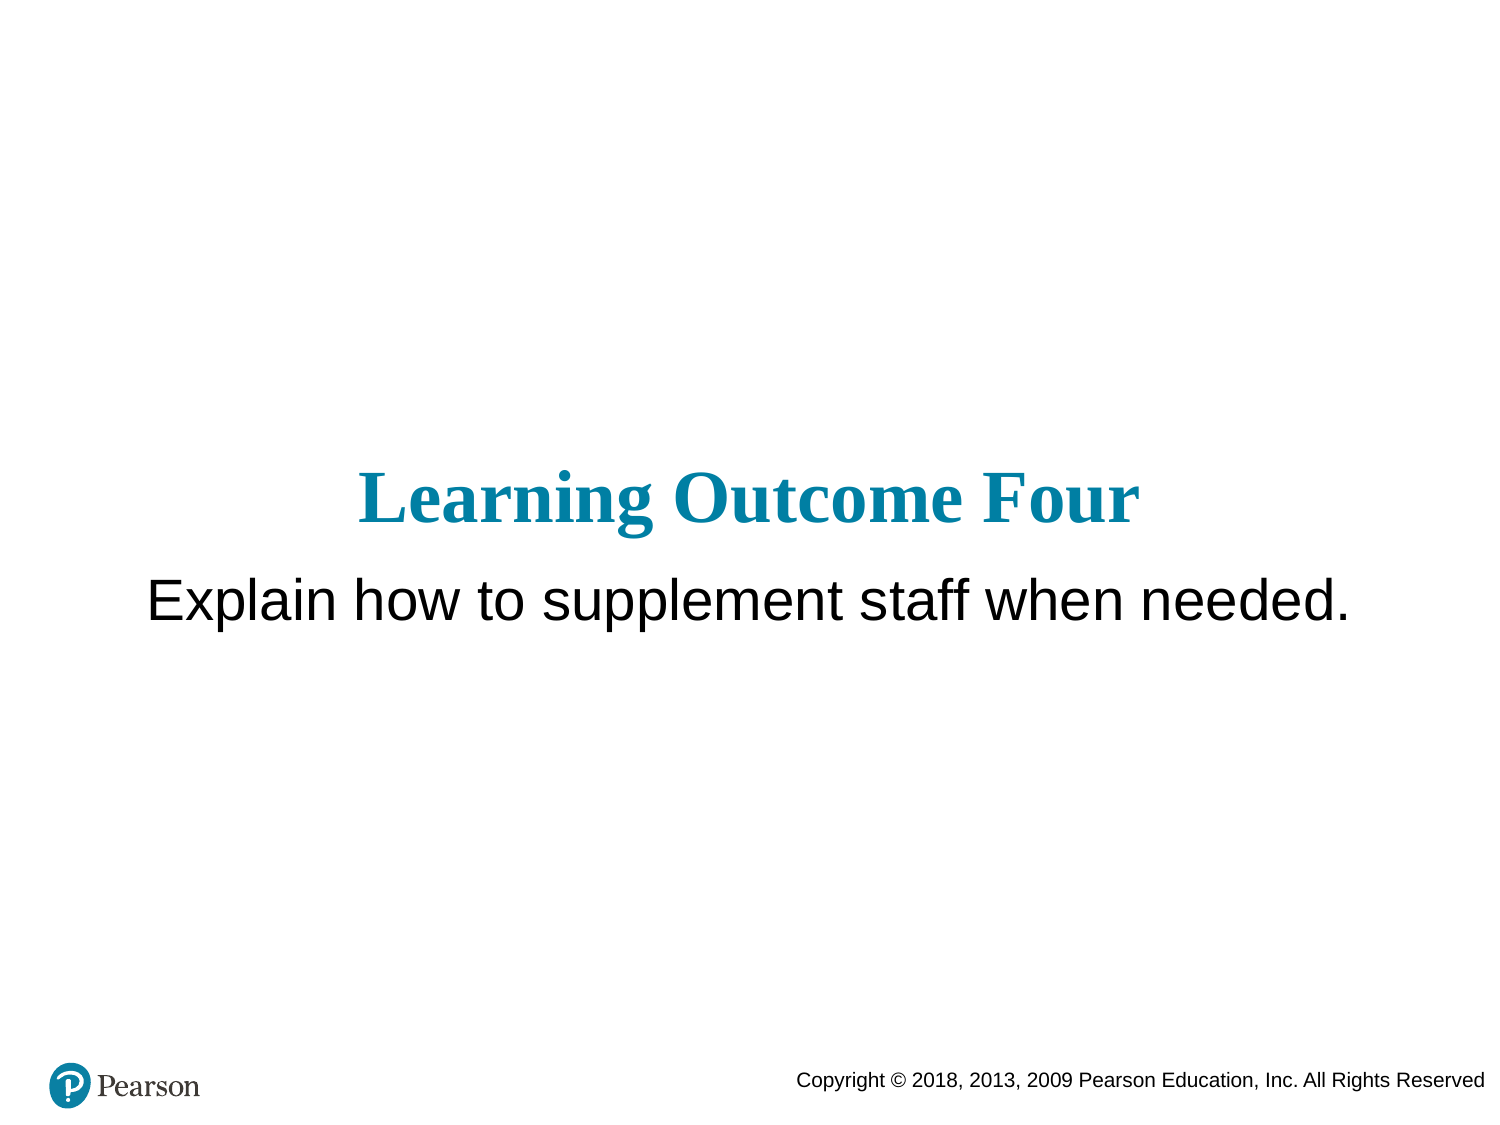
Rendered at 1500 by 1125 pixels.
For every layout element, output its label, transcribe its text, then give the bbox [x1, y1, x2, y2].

list Explain how to supplement staff when needed. [75, 562, 1425, 1005]
title Learning Outcome Four [75, 35, 1425, 538]
